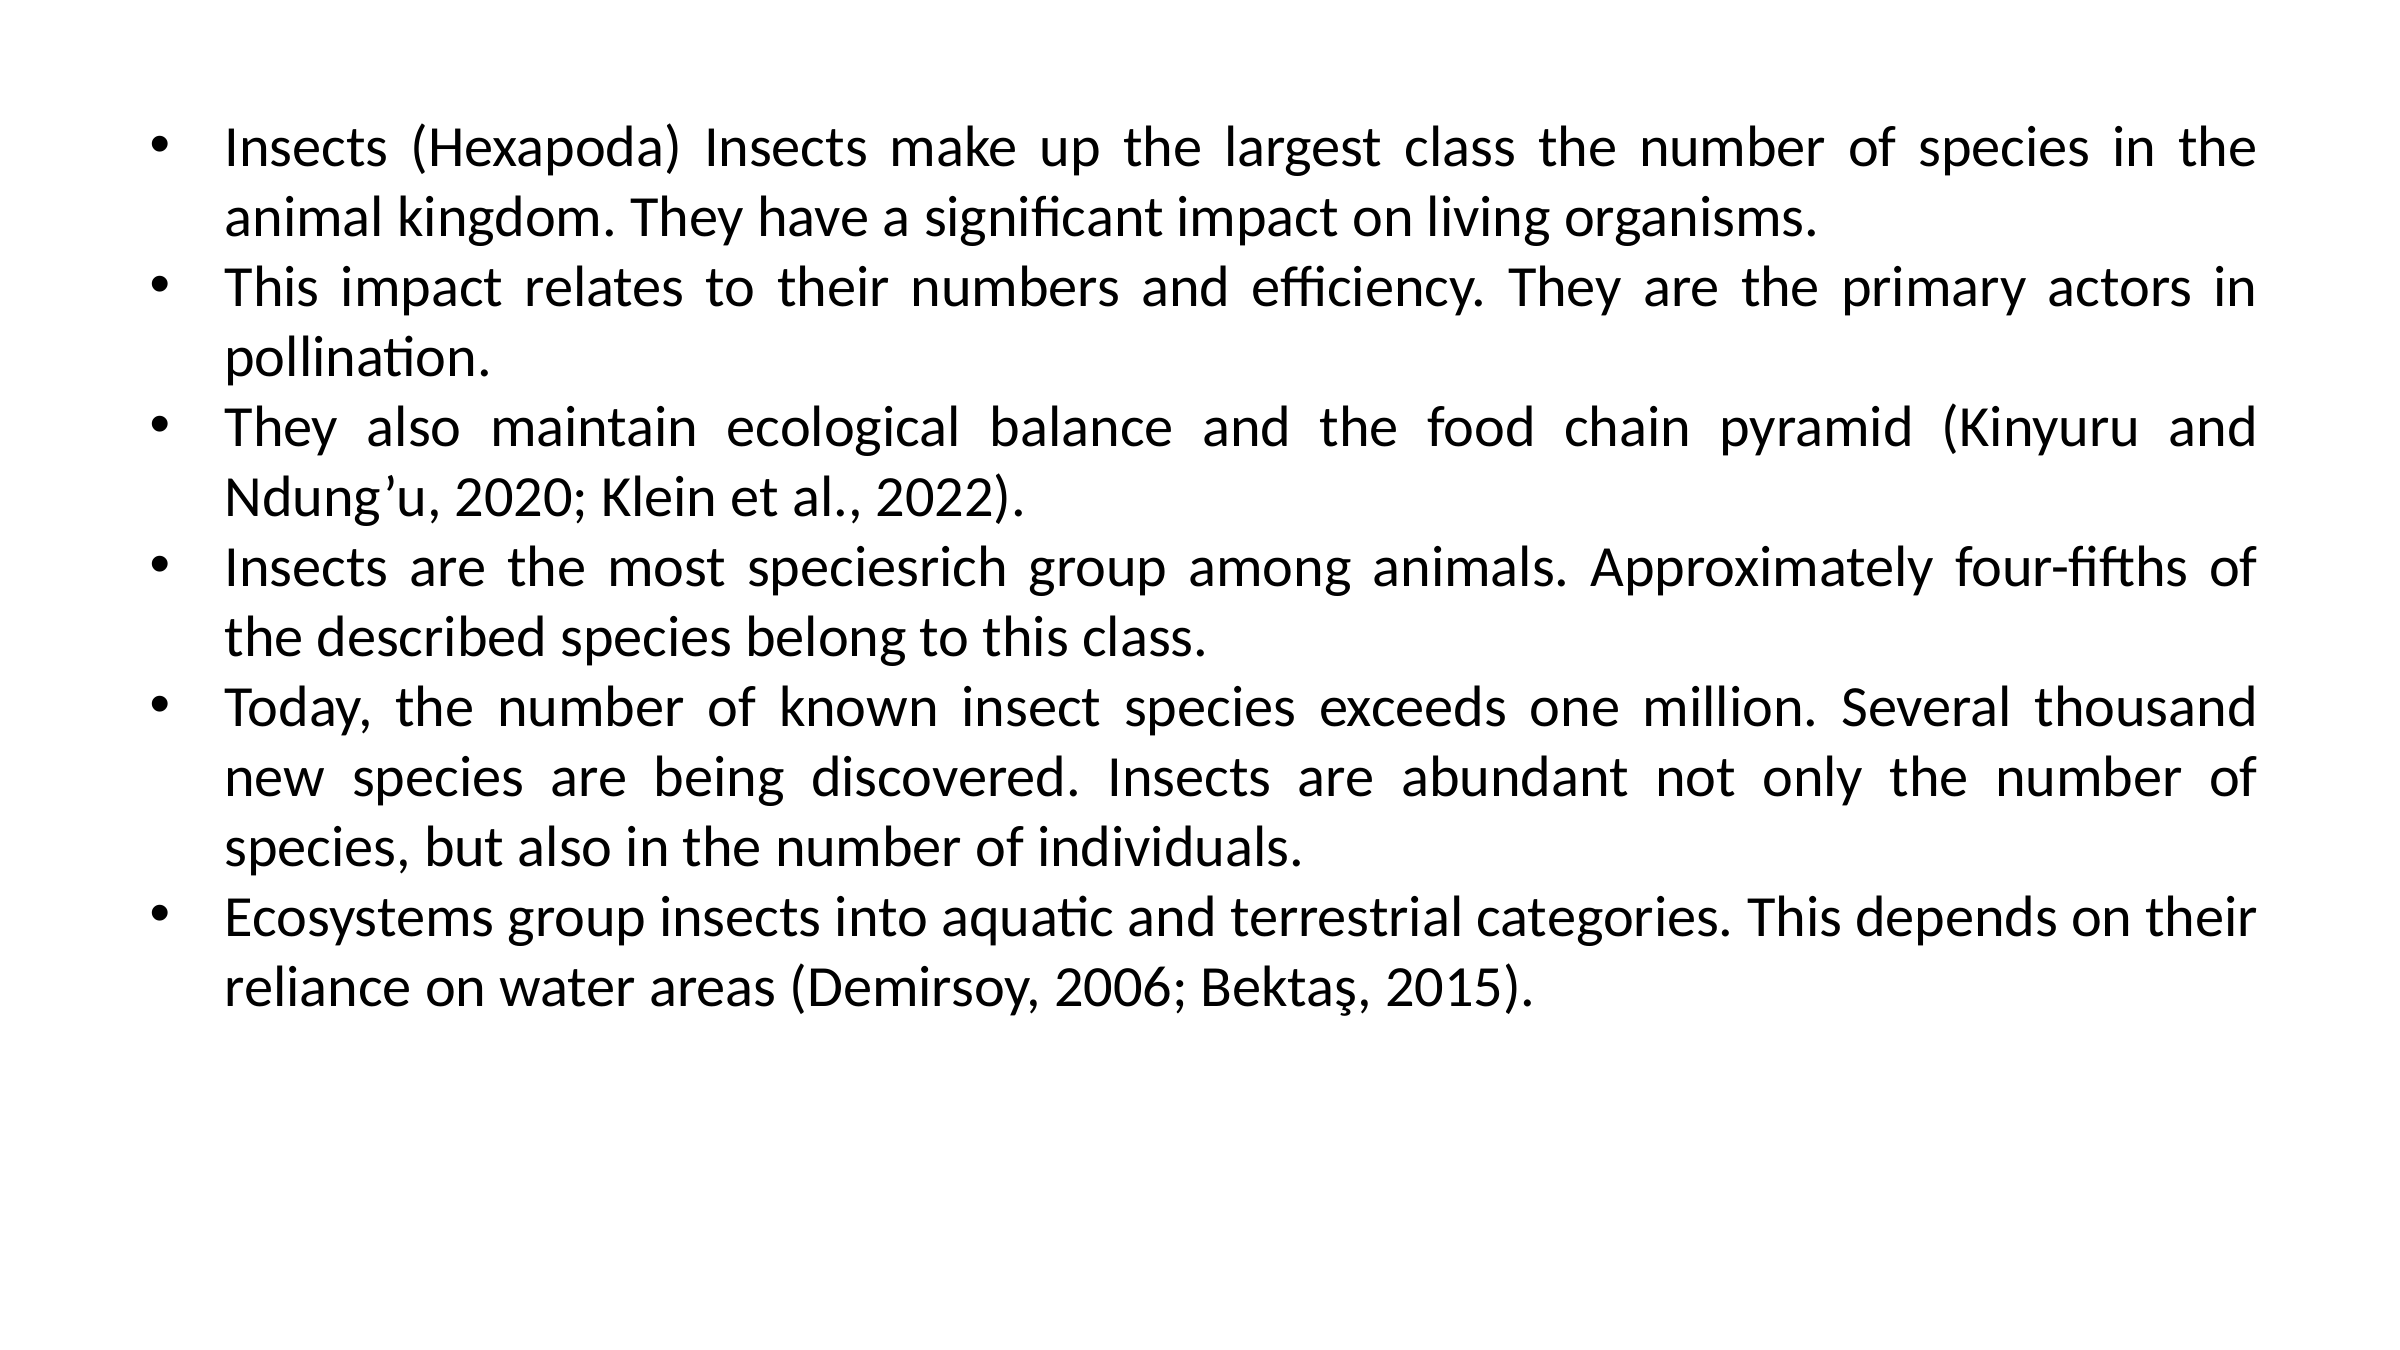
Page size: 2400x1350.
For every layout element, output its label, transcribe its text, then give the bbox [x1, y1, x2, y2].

text_box Insects (Hexapoda) Insects make up the largest class the number of species in the animal kingdom. They have a significant impact on living organisms. This impact relates to their numbers and efficiency. They are the primary actors in pollination. They also maintain ecological balance and the food chain pyramid (Kinyuru and Ndung’u, 2020; Klein et al., 2022). Insects are the most speciesrich group among animals. Approximately four-fifths of the described species belong to this class. Today, the number of known insect species exceeds one million. Several thousand new species are being discovered. Insects are abundant not only the number of species, but also in the number of individuals. Ecosystems group insects into aquatic and terrestrial categories. This depends on their reliance on water areas (Demirsoy, 2006; Bektaş, 2015). [134, 100, 2274, 1026]
